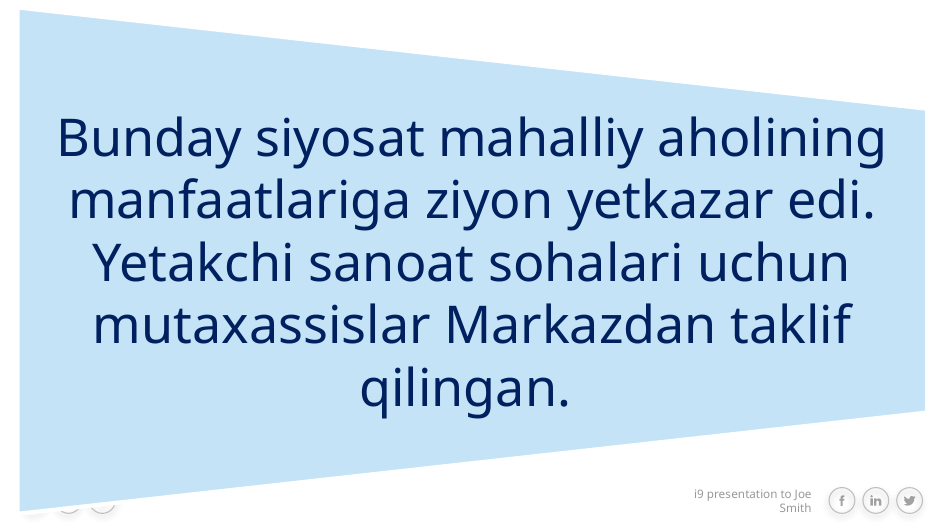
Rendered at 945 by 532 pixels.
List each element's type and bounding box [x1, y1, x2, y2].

list [17, 7, 928, 514]
